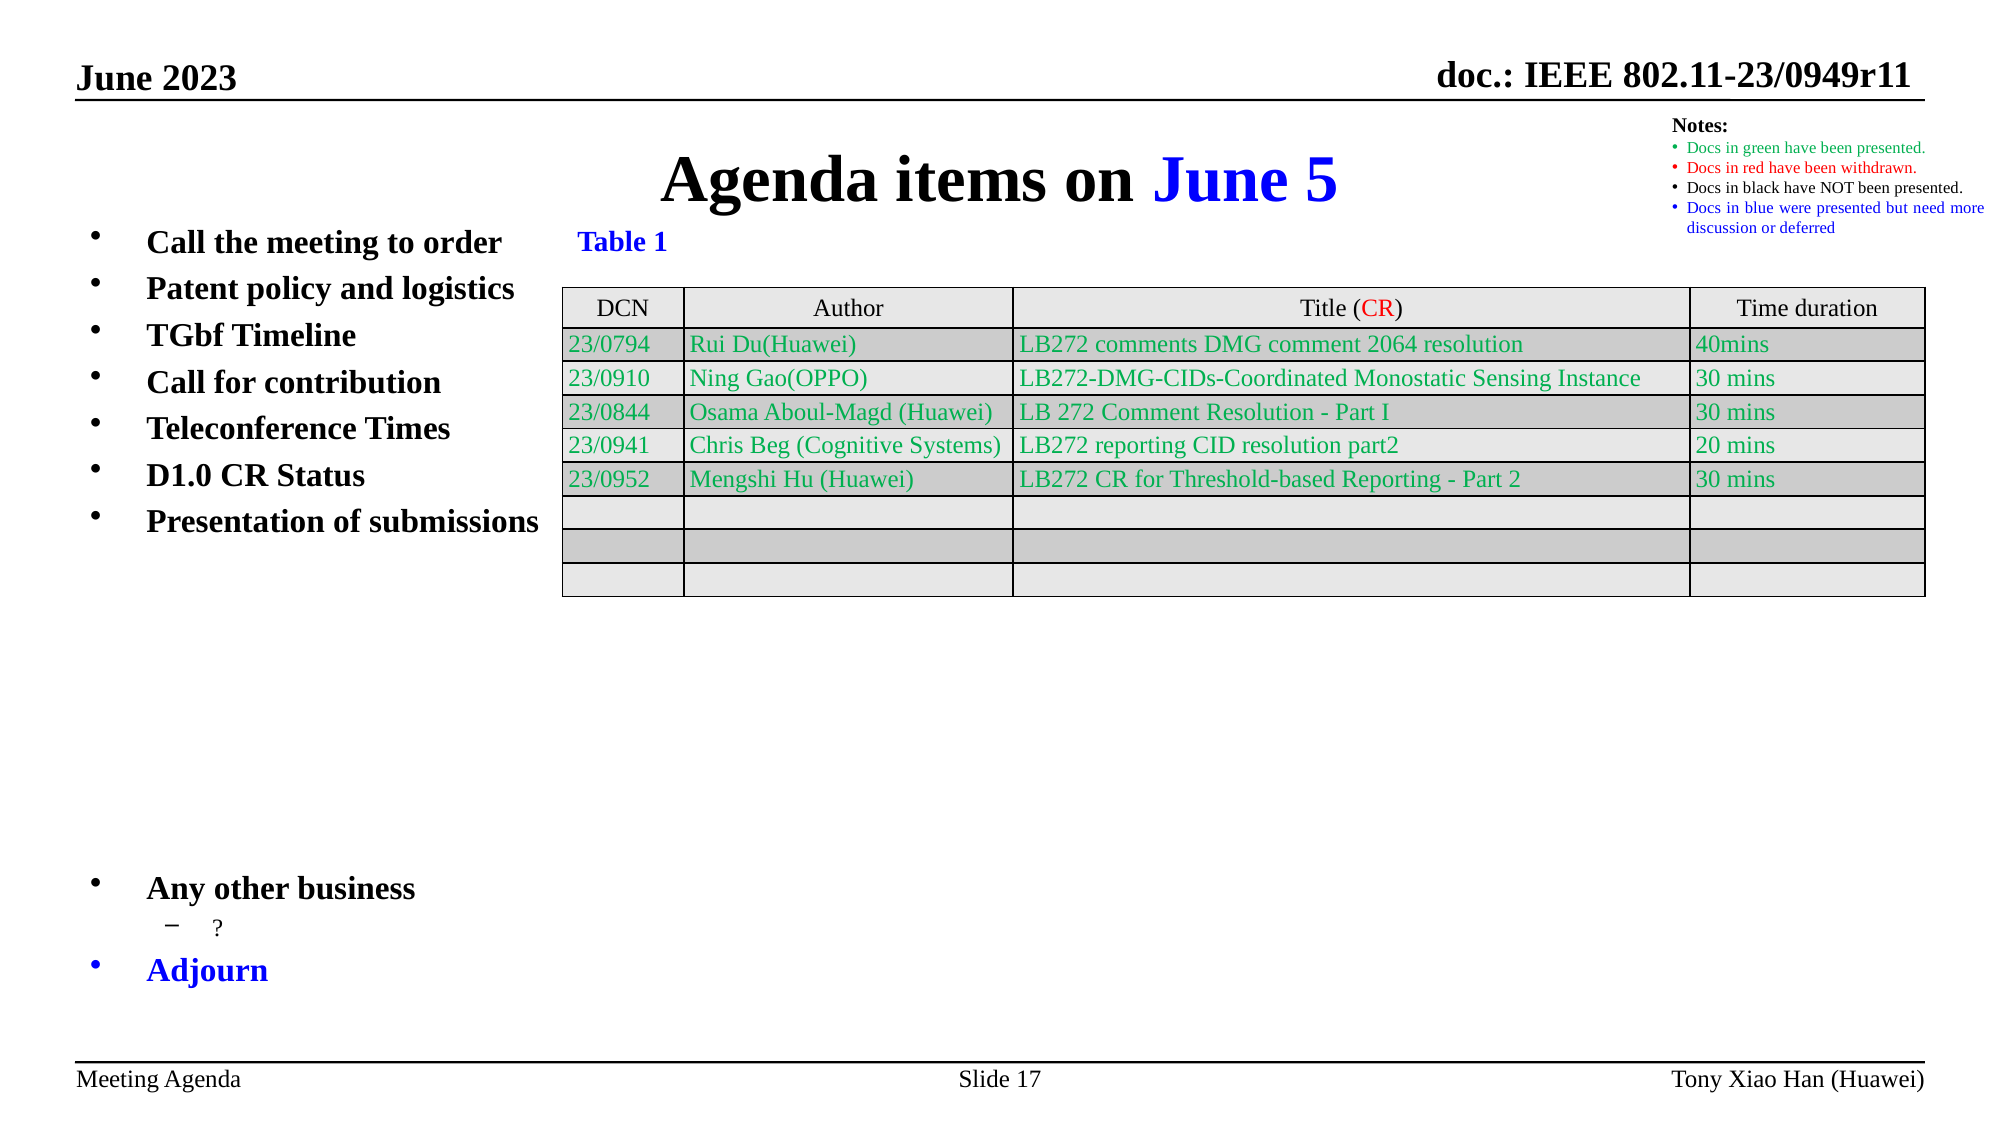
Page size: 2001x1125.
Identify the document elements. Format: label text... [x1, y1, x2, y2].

table_cell Rui Du(Huawei) [685, 329, 1012, 360]
table_cell [563, 497, 683, 528]
table_cell 23/0910 [563, 362, 683, 394]
table_cell 23/0952 [563, 463, 683, 495]
table_cell [1014, 497, 1689, 528]
table_cell [1691, 497, 1924, 528]
table_header Author [685, 288, 1012, 327]
table_cell [563, 530, 683, 562]
table_header Time duration [1691, 288, 1924, 327]
text_box Notes: Docs in green have been presented. Docs in red have been withdrawn. Docs in black have NOT been presented. Docs in blue were presented but need more discussion or deferred [1657, 104, 2000, 246]
table_cell 23/0844 [563, 396, 683, 428]
table_cell 30 mins [1691, 463, 1924, 495]
table_cell [685, 497, 1012, 528]
table_cell 40mins [1691, 329, 1924, 360]
text_box Call the meeting to order Patent policy and logistics TGbf Timeline Call for contribution Teleconference Times D1.0 CR Status Presentation of submissions Any other business ? Adjourn [75, 212, 563, 1058]
table_cell 23/0794 [563, 329, 683, 360]
table_header Title (CR) [1014, 288, 1689, 327]
table_cell [563, 564, 683, 596]
table_cell 30 mins [1691, 362, 1924, 394]
table_cell Chris Beg (Cognitive Systems) [685, 429, 1012, 461]
table_cell [1691, 564, 1924, 596]
table_cell 20 mins [1691, 429, 1924, 461]
table_cell LB272 CR for Threshold-based Reporting - Part 2 [1014, 463, 1689, 495]
table_cell Mengshi Hu (Huawei) [685, 463, 1012, 495]
table_header DCN [563, 288, 683, 327]
table_cell LB272-DMG-CIDs-Coordinated Monostatic Sensing Instance [1014, 362, 1689, 394]
table_cell Osama Aboul-Magd (Huawei) [685, 396, 1012, 428]
text_box Agenda items on June 5 [362, 87, 1638, 263]
table_cell LB 272 Comment Resolution - Part I [1014, 396, 1689, 428]
table_cell 23/0941 [563, 429, 683, 461]
text_box Table 1 [562, 224, 713, 256]
table_cell Ning Gao(OPPO) [685, 362, 1012, 394]
table_cell LB272 reporting CID resolution part2 [1014, 429, 1689, 461]
table_cell LB272 comments DMG comment 2064 resolution [1014, 329, 1689, 360]
table_cell 30 mins [1691, 396, 1924, 428]
table_cell [1691, 530, 1924, 562]
table_cell [685, 564, 1012, 596]
table_cell [1014, 564, 1689, 596]
table_cell [685, 530, 1012, 562]
table_cell [1014, 530, 1689, 562]
